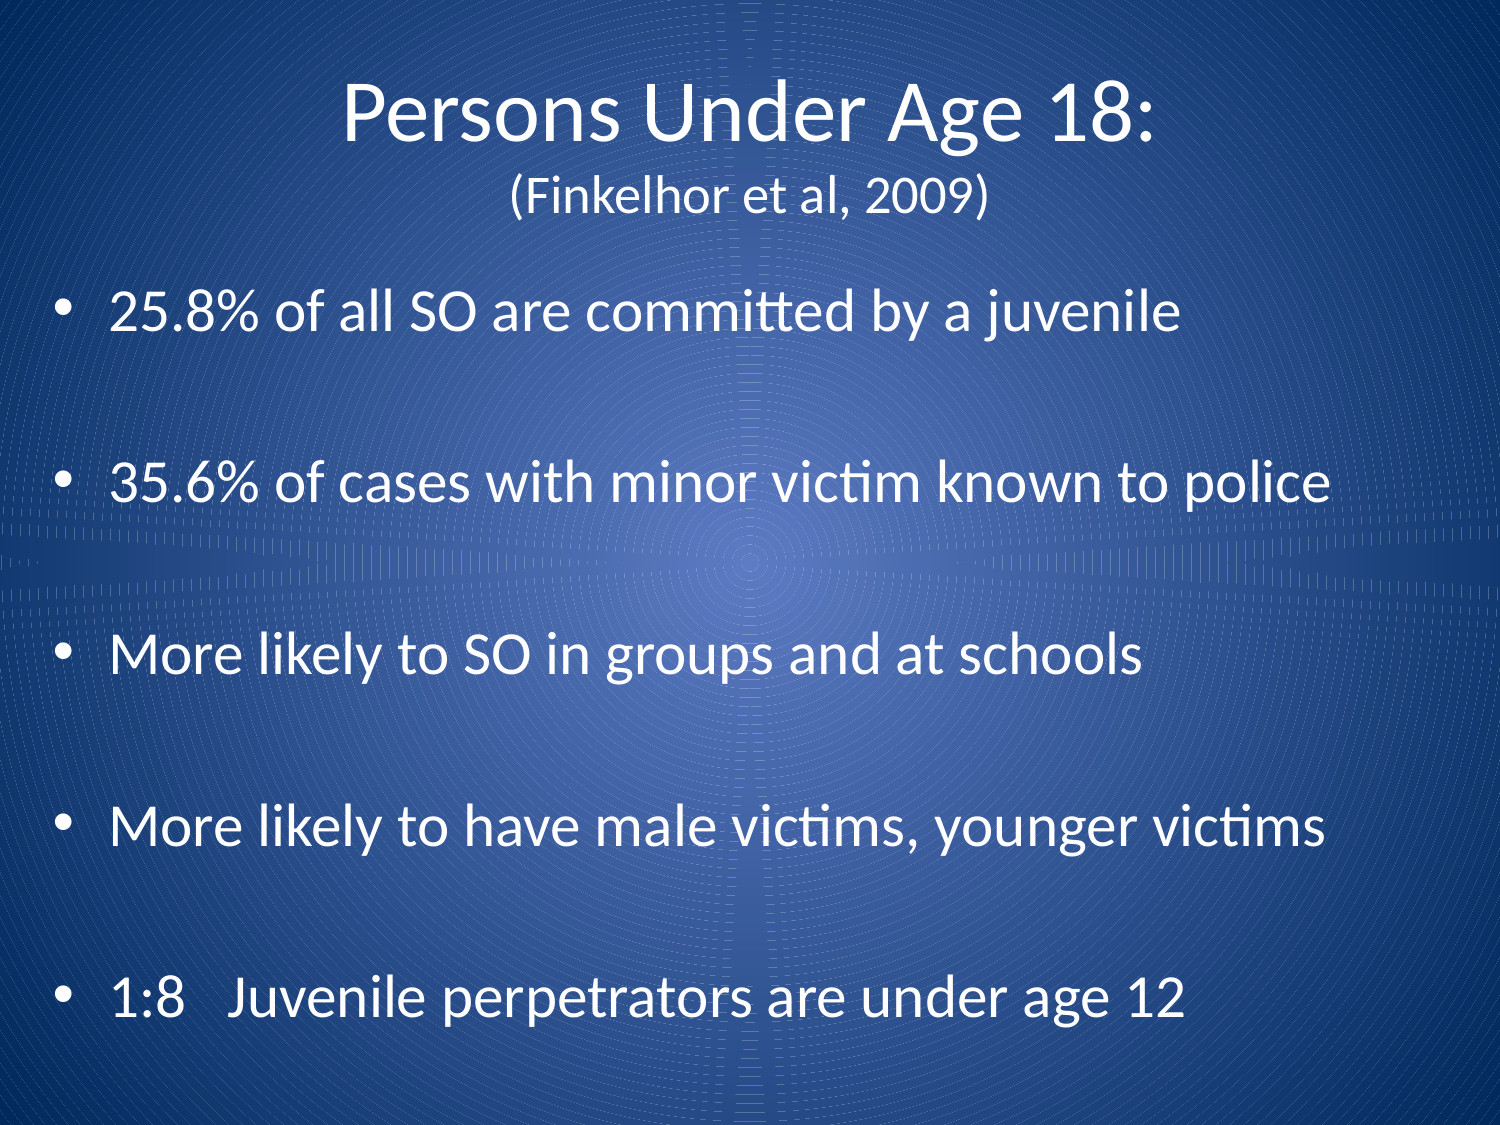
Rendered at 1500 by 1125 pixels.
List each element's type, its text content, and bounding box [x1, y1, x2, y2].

list 25.8% of all SO are committed by a juvenile 35.6% of cases with minor victim known to police More likely to SO in groups and at schools More likely to have male victims, younger victims 1:8 Juvenile perpetrators are under age 12 [37, 262, 1463, 1050]
title Persons Under Age 18: (Finkelhor et al, 2009) [75, 45, 1425, 233]
